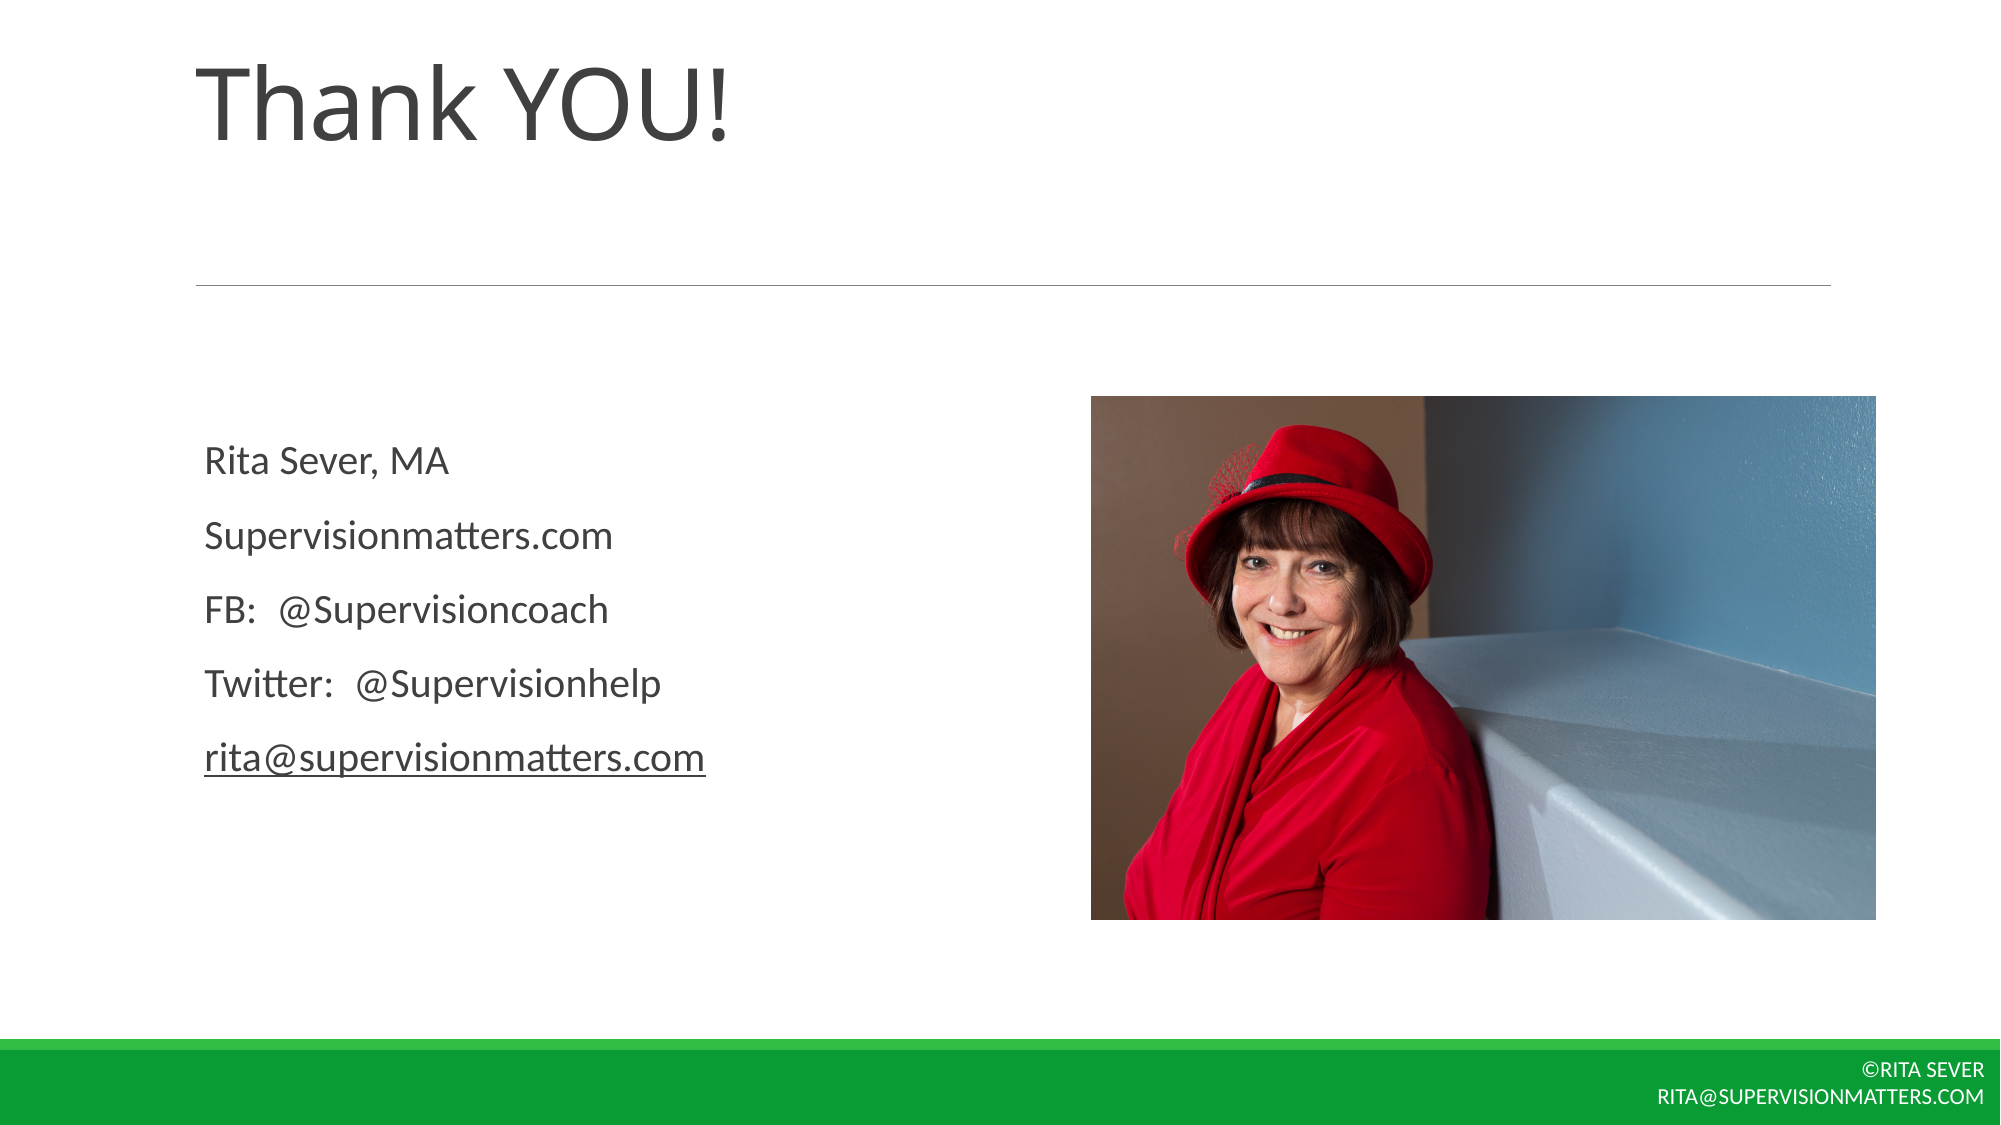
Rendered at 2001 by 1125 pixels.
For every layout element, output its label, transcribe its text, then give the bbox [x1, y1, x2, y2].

picture [1090, 396, 1876, 920]
list Rita Sever, MA Supervisionmatters.com FB: @Supervisioncoach Twitter: @Supervisionhelp rita@supervisionmatters.com [189, 204, 1840, 968]
title Thank YOU! [180, 47, 1830, 169]
footer ©Rita Sever rita@Supervisionmatters.com [1208, 1051, 2000, 1112]
